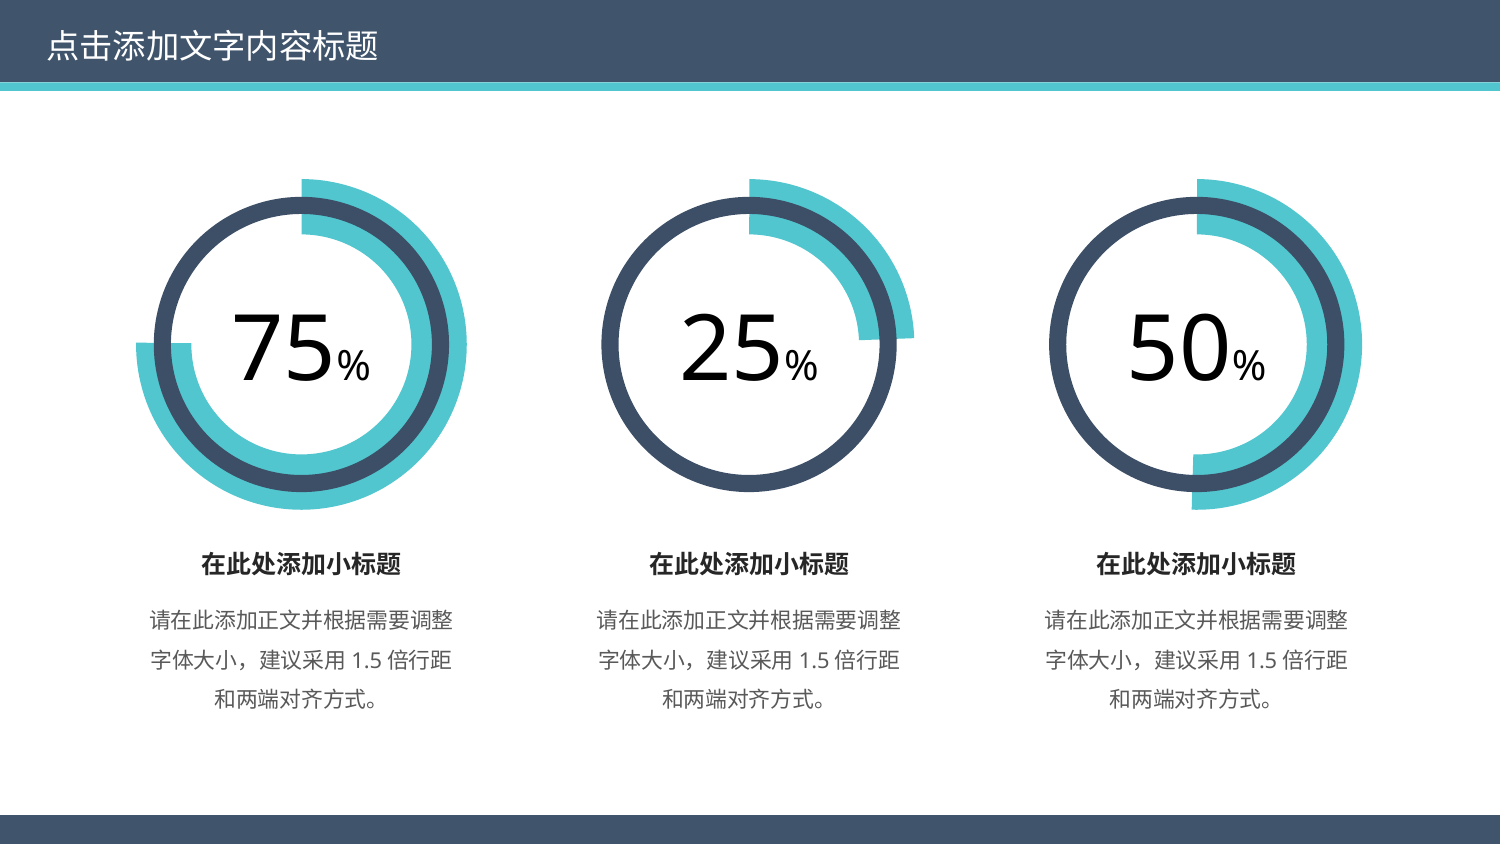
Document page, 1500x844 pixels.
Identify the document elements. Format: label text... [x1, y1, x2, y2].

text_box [583, 179, 915, 510]
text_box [1043, 540, 1351, 721]
text_box 点击添加文字内容标题 [31, 18, 394, 73]
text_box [136, 179, 467, 510]
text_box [1031, 179, 1363, 510]
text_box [595, 540, 903, 721]
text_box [148, 540, 455, 721]
